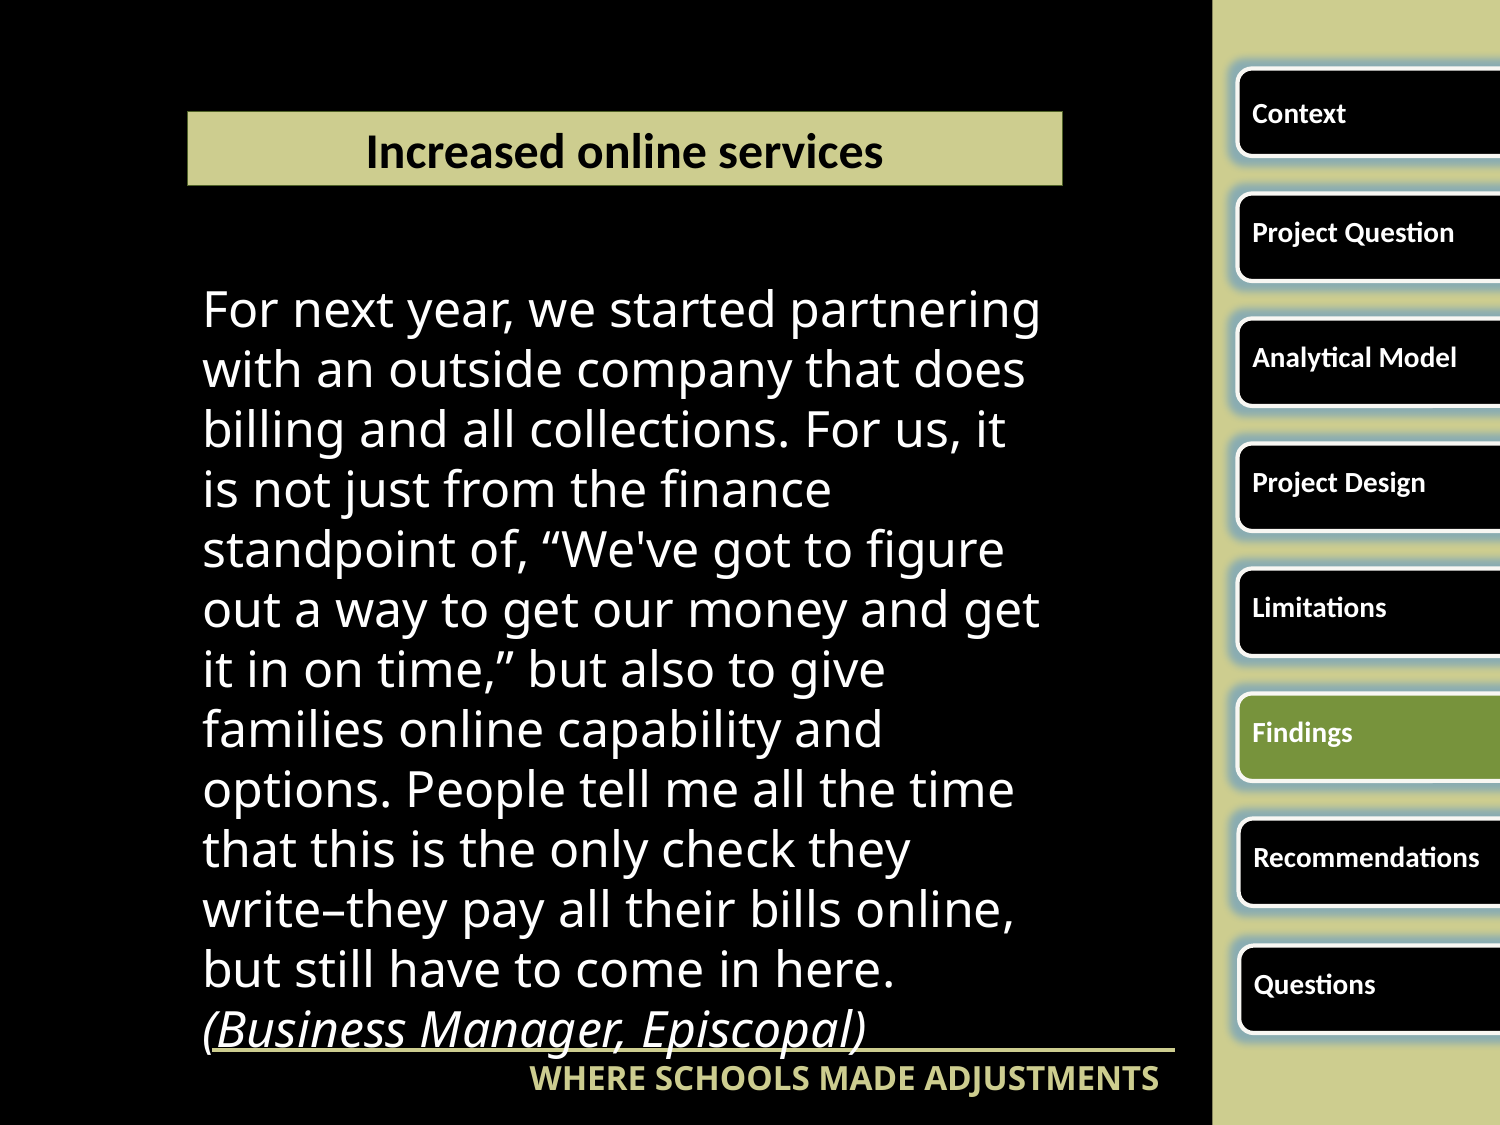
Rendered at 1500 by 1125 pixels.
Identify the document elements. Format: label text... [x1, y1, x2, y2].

text_box [1235, 316, 1500, 409]
text_box Project Question [1237, 205, 1500, 256]
text_box [1235, 66, 1500, 159]
text_box Recommendations [1238, 830, 1500, 881]
text_box [1235, 691, 1500, 784]
text_box Analytical Model [1237, 330, 1500, 381]
text_box Findings [1237, 705, 1500, 756]
text_box [1235, 566, 1500, 659]
text_box [1237, 943, 1500, 1036]
text_box Context [1237, 86, 1500, 137]
text_box WHERE SCHOOLS MADE ADJUSTMENTS [487, 1056, 1175, 1105]
text_box Limitations [1237, 580, 1500, 631]
text_box [1235, 191, 1500, 284]
text_box Project Design [1237, 455, 1500, 506]
text_box For next year, we started partnering with an outside company that does billing and all collections. For us, it is not just from the finance standpoint of, “We've got to figure out a way to get our money and get it in on time,” but also to give families online capability and options. People tell me all the time that this is the only check they write–they pay all their bills online, but still have to come in here. (Business Manager, Episcopal) [187, 270, 1063, 1066]
text_box Increased online services [187, 111, 1063, 186]
text_box Questions [1239, 958, 1500, 1008]
text_box [1235, 441, 1500, 534]
text_box [1236, 816, 1500, 909]
text_box [1210, 0, 1500, 1125]
